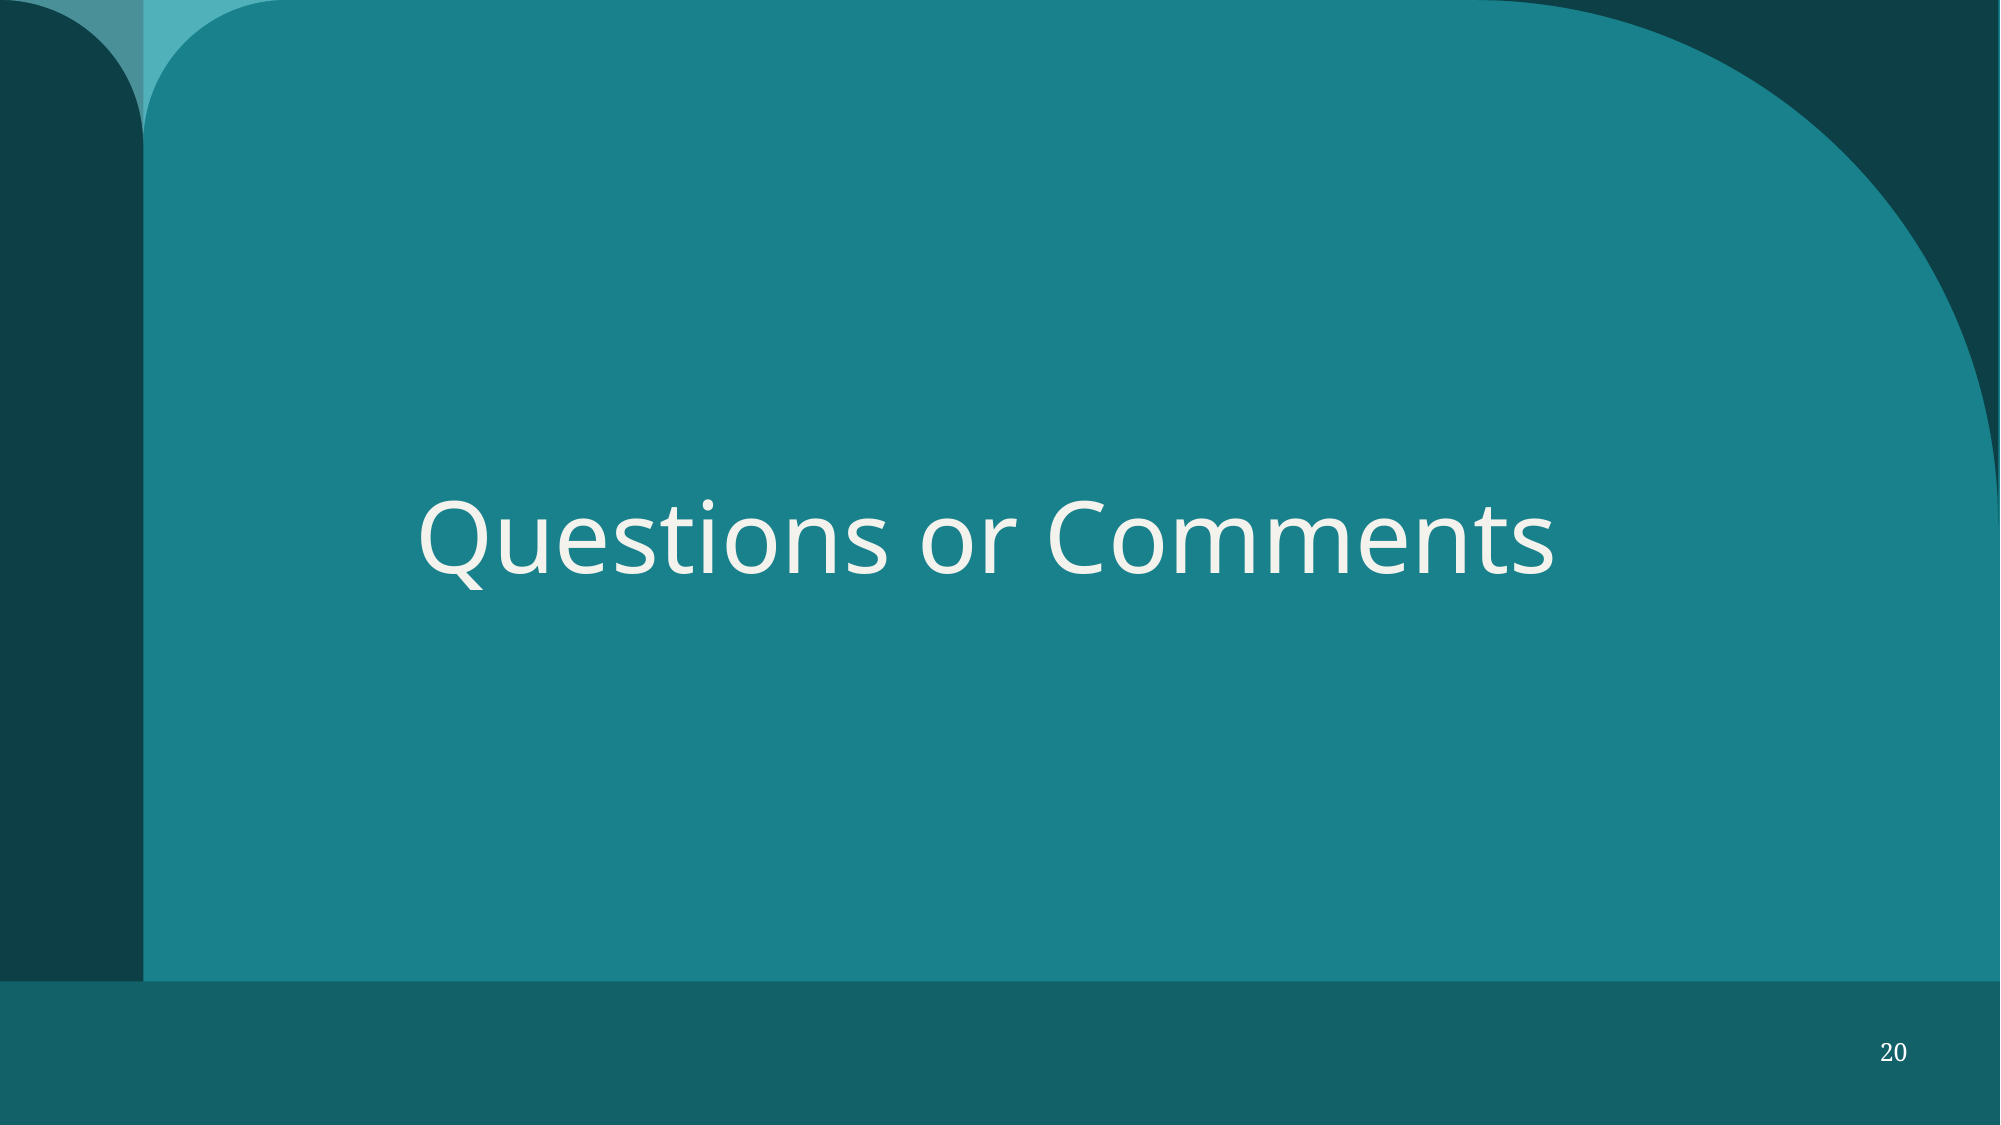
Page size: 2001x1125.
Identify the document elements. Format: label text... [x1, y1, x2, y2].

title Questions or Comments [163, 145, 1837, 982]
slide_number 20 [1787, 981, 2000, 1125]
